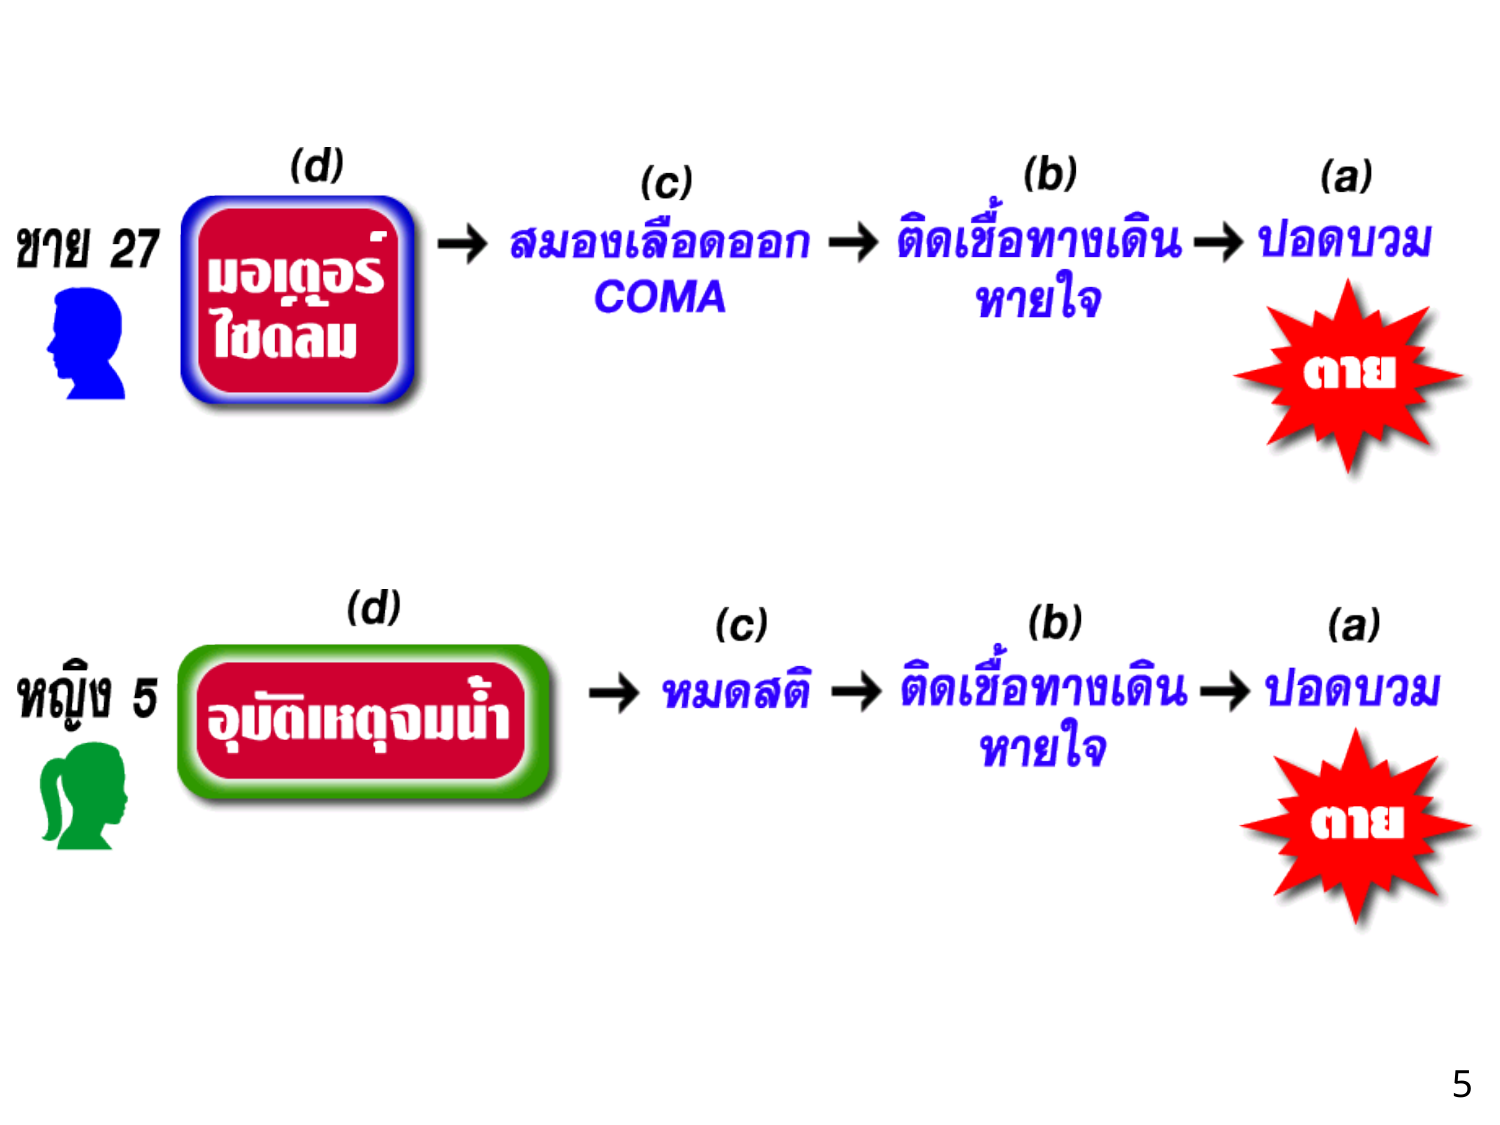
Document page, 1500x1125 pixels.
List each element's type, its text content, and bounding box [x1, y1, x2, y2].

text_box 5 [1436, 1052, 1488, 1113]
picture [16, 147, 1479, 492]
picture [16, 588, 1488, 944]
